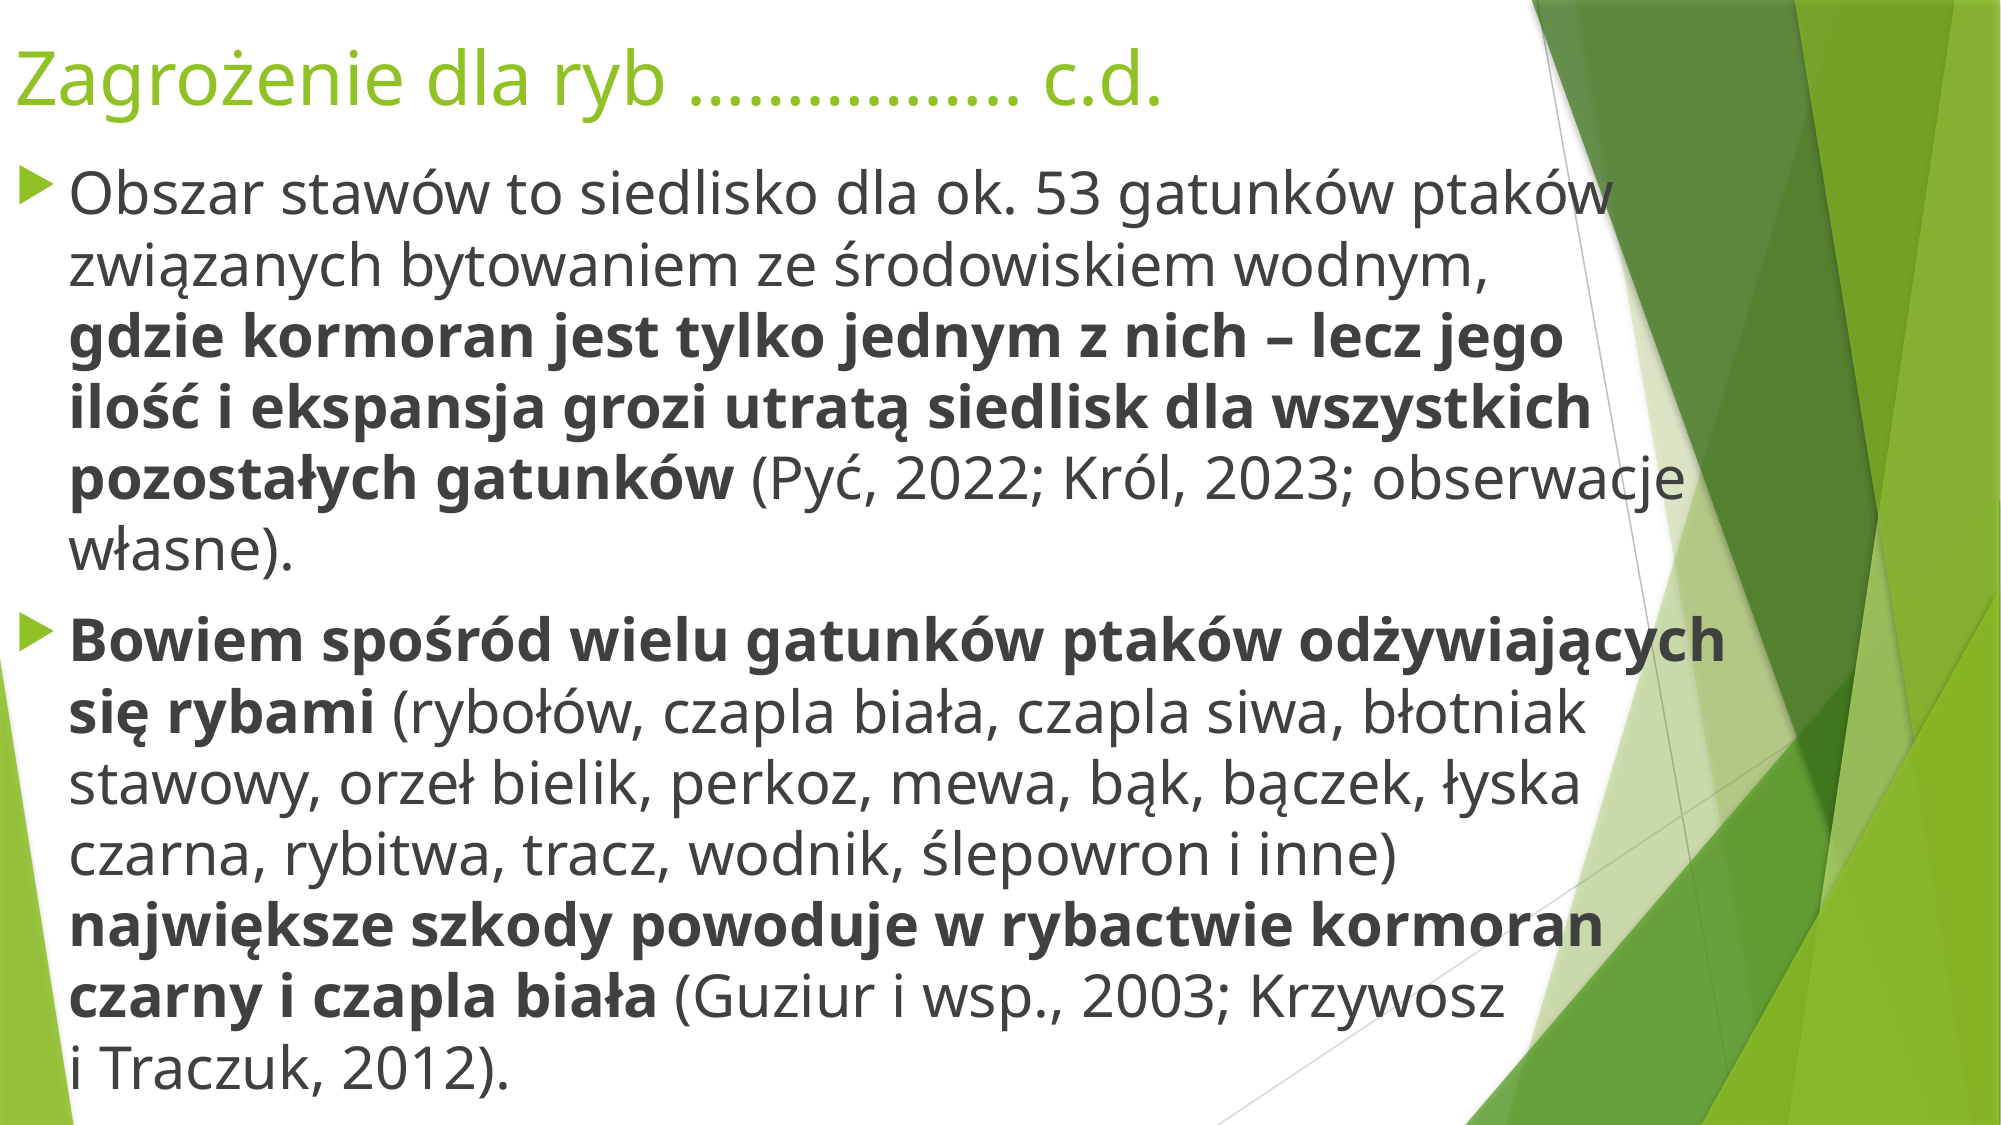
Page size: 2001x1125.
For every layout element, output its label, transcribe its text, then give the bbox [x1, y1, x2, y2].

list Obszar stawów to siedlisko dla ok. 53 gatunków ptaków związanych bytowaniem ze środowiskiem wodnym, gdzie kormoran jest tylko jednym z nich – lecz jego ilość i ekspansja grozi utratą siedlisk dla wszystkich pozostałych gatunków (Pyć, 2022; Król, 2023; obserwacje własne). Bowiem spośród wielu gatunków ptaków odżywiających się rybami (rybołów, czapla biała, czapla siwa, błotniak stawowy, orzeł bielik, perkoz, mewa, bąk, bączek, łyska czarna, rybitwa, tracz, wodnik, ślepowron i inne) największe szkody powoduje w rybactwie kormoran czarny i czapla biała (Guziur i wsp., 2003; Krzywosz i Traczuk, 2012). [0, 147, 1755, 1125]
title Zagrożenie dla ryb …………….. c.d. [0, 22, 1556, 132]
